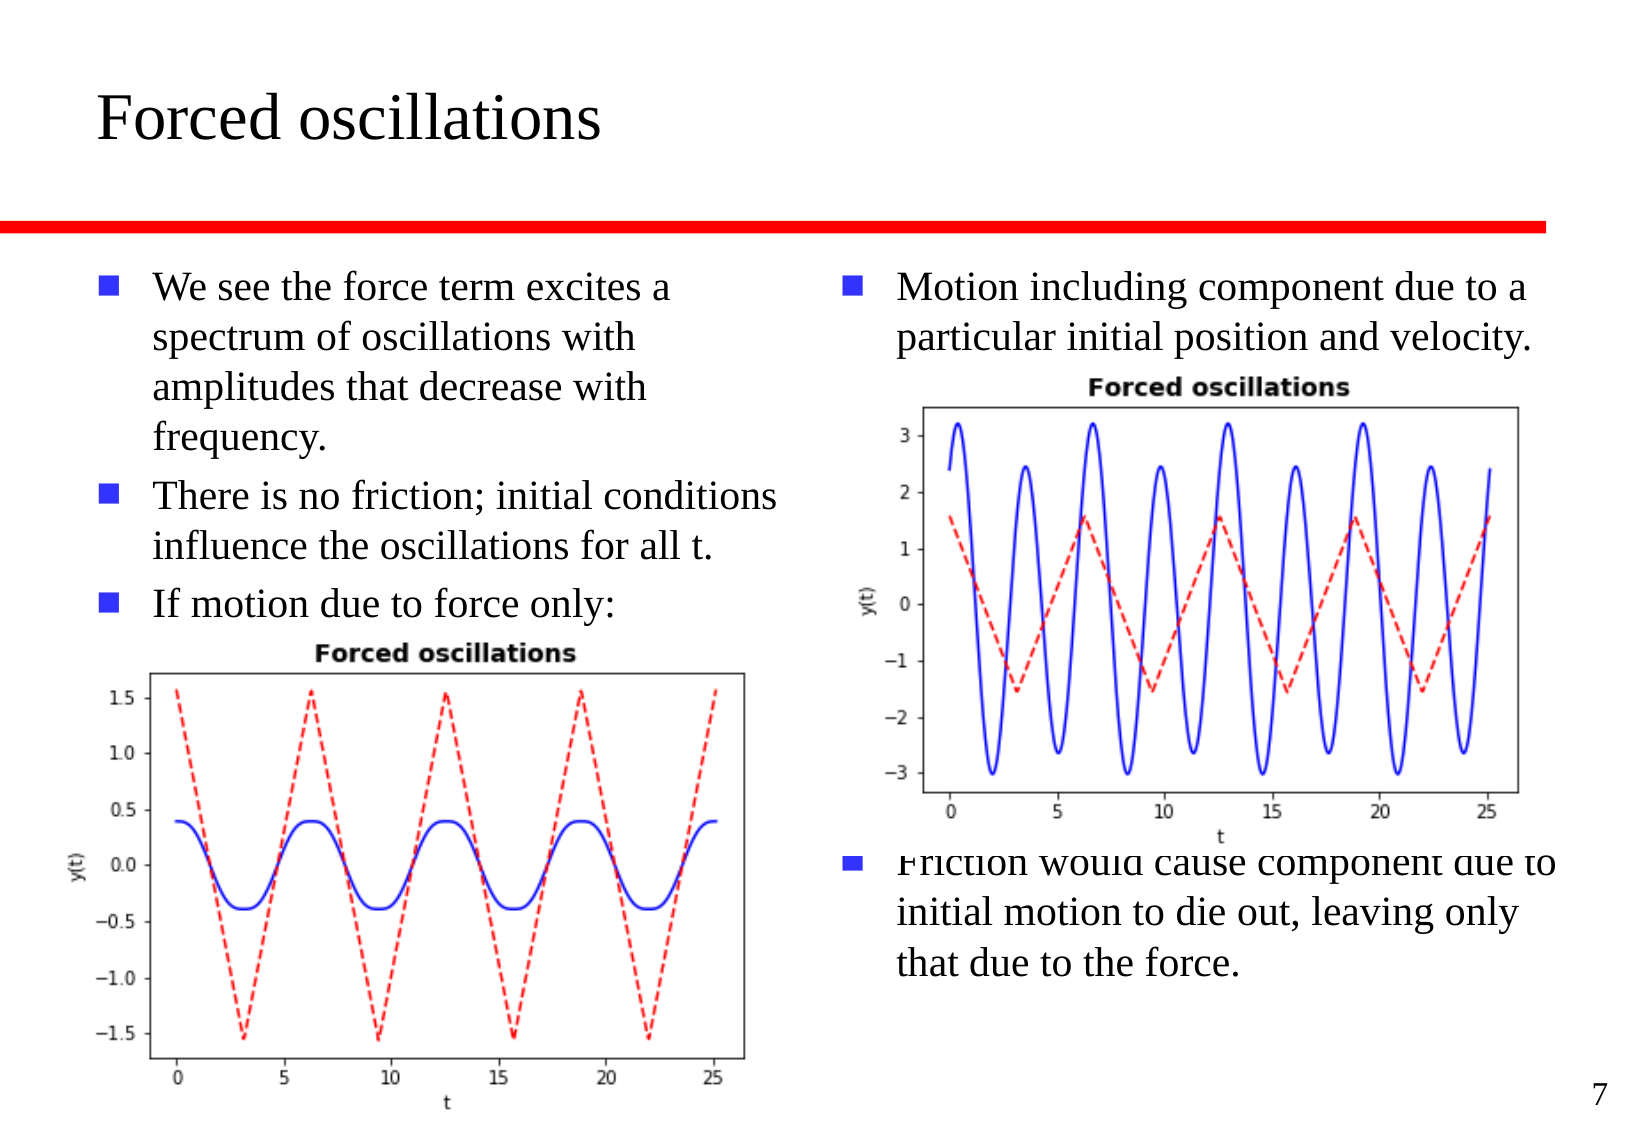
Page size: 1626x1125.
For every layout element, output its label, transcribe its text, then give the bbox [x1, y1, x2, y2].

list We see the force term excites a spectrum of oscillations with amplitudes that decrease with frequency. There is no friction; initial conditions influence the oscillations for all t. If motion due to force only: [80, 251, 801, 1095]
list Motion including component due to a particular initial position and velocity. Friction would cause component due to initial motion to die out, leaving only that due to the force. [824, 251, 1579, 1095]
text_box 7 [1243, 1065, 1624, 1125]
picture [54, 631, 767, 1122]
picture [827, 367, 1542, 856]
title Forced oscillations [80, 18, 1544, 207]
